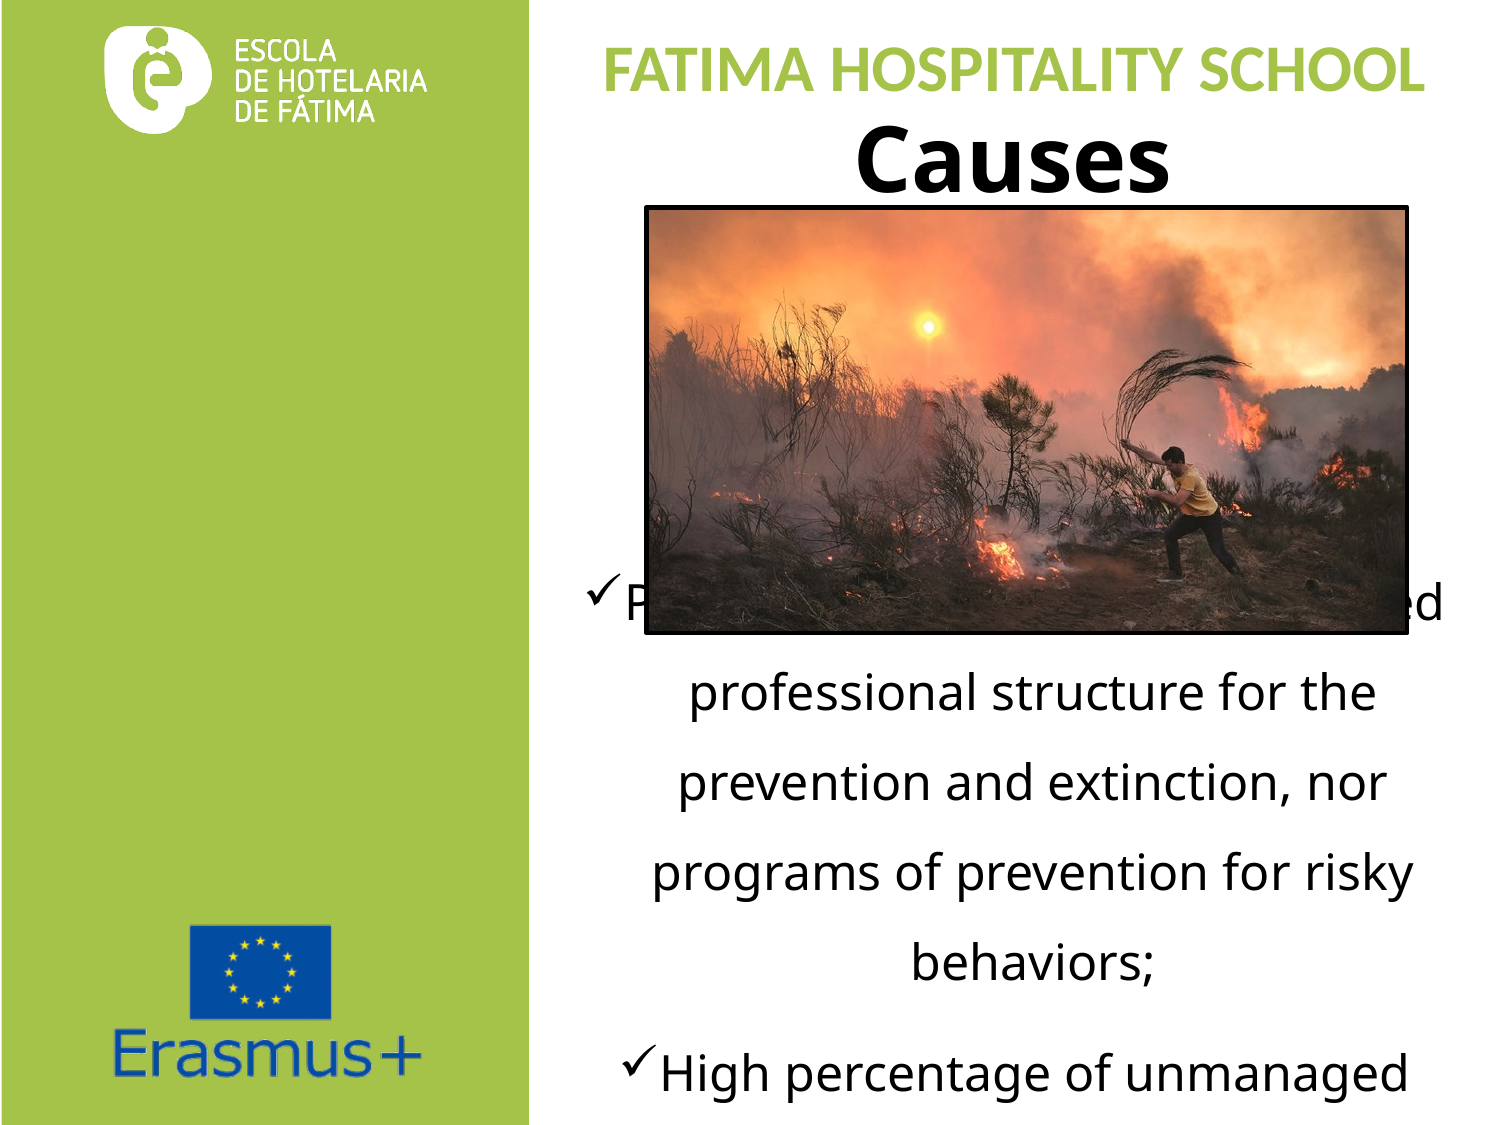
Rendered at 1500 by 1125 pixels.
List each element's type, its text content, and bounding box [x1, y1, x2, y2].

picture [104, 26, 427, 134]
text_box FATIMA HOSPITALITY SCHOOL [528, 0, 1500, 130]
text_box Causes [527, 93, 1499, 219]
text_box [1, 0, 530, 1125]
list Portugal doesn’t have a specialized professional structure for the prevention and extinction, nor programs of prevention for risky behaviors; High percentage of unmanaged forest area; [529, 606, 1500, 1125]
picture [648, 209, 1405, 631]
picture [104, 899, 427, 1081]
